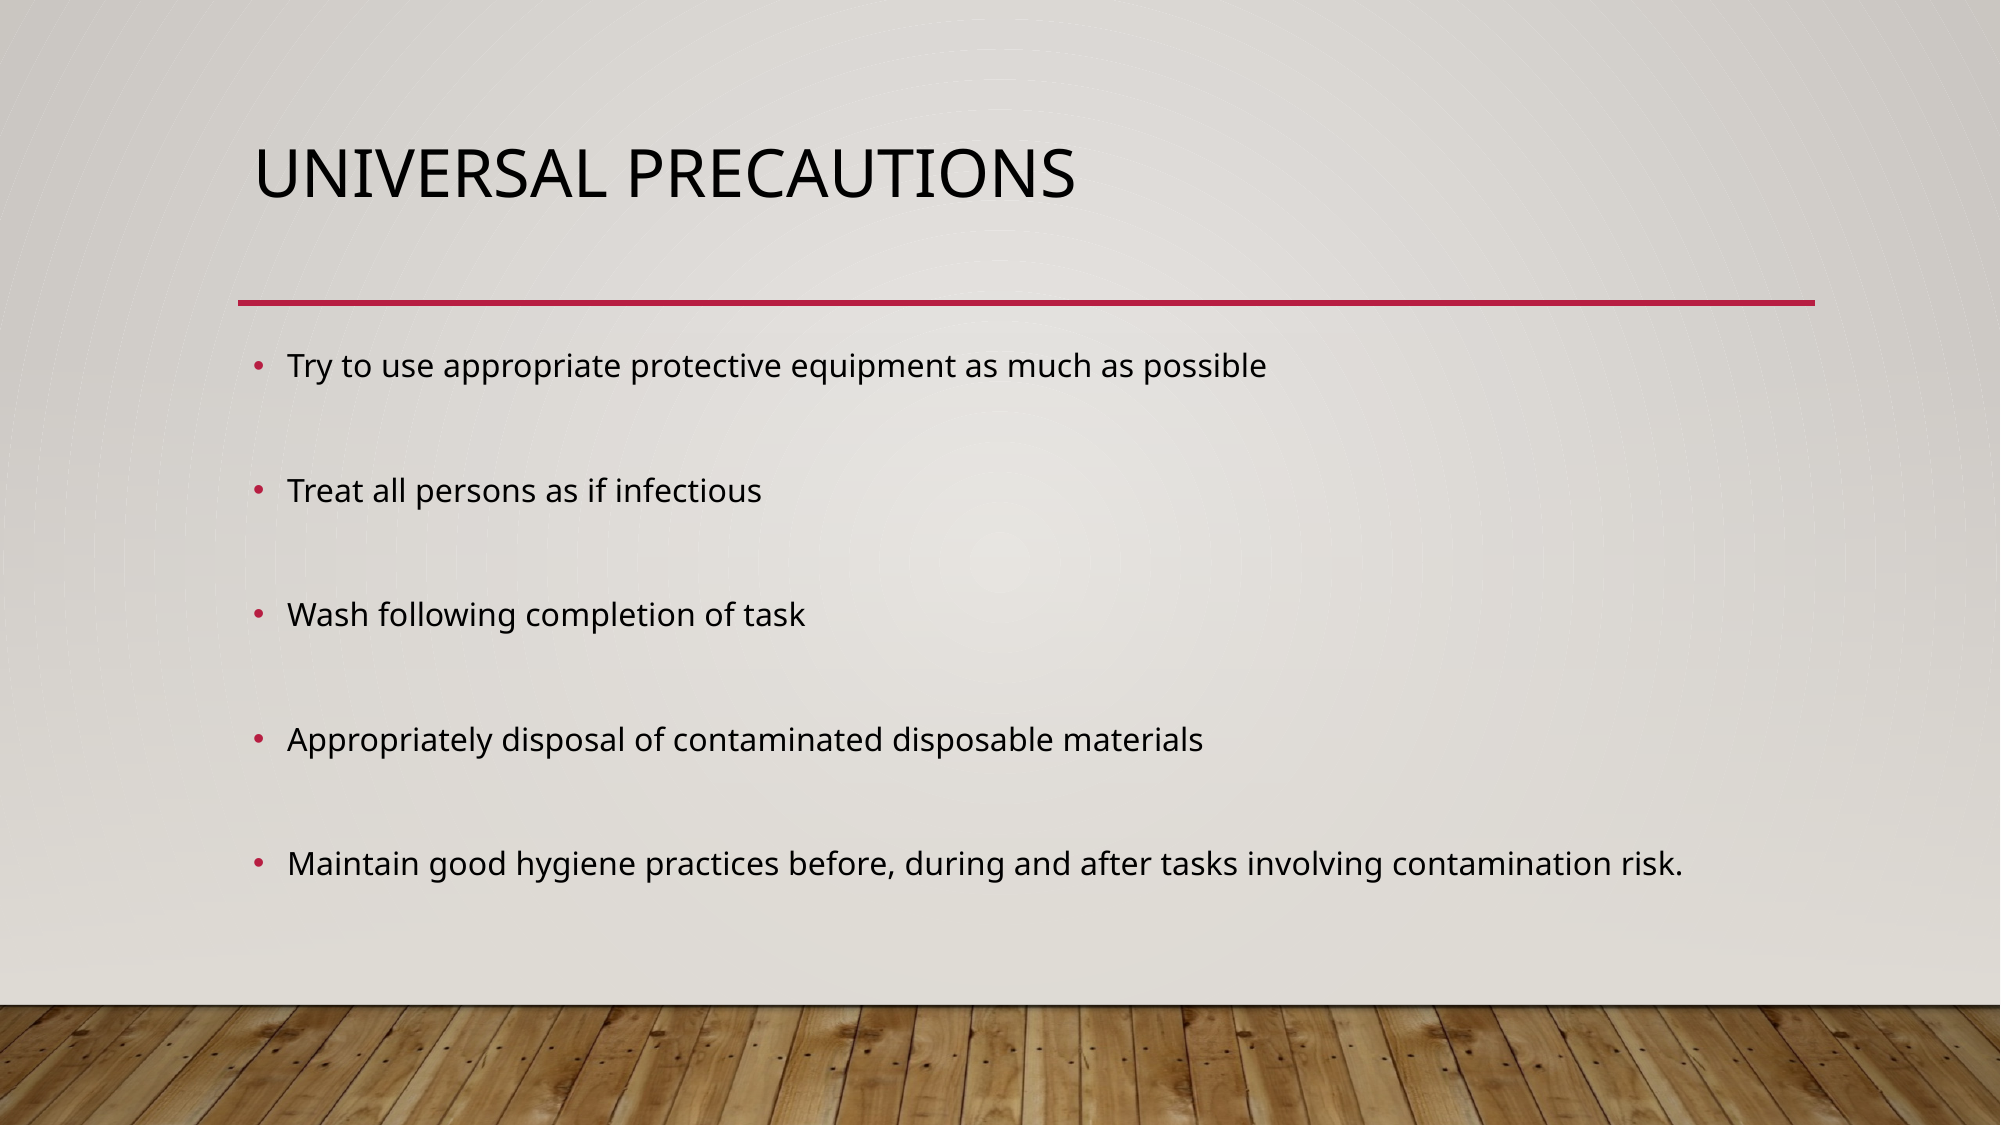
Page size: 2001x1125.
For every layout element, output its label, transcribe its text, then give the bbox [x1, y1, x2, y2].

list Try to use appropriate protective equipment as much as possible Treat all persons as if infectious Wash following completion of task Appropriately disposal of contaminated disposable materials Maintain good hygiene practices before, during and after tasks involving contamination risk. [238, 330, 1814, 897]
picture [0, 1005, 2000, 1125]
title Universal precautions [238, 131, 1814, 305]
